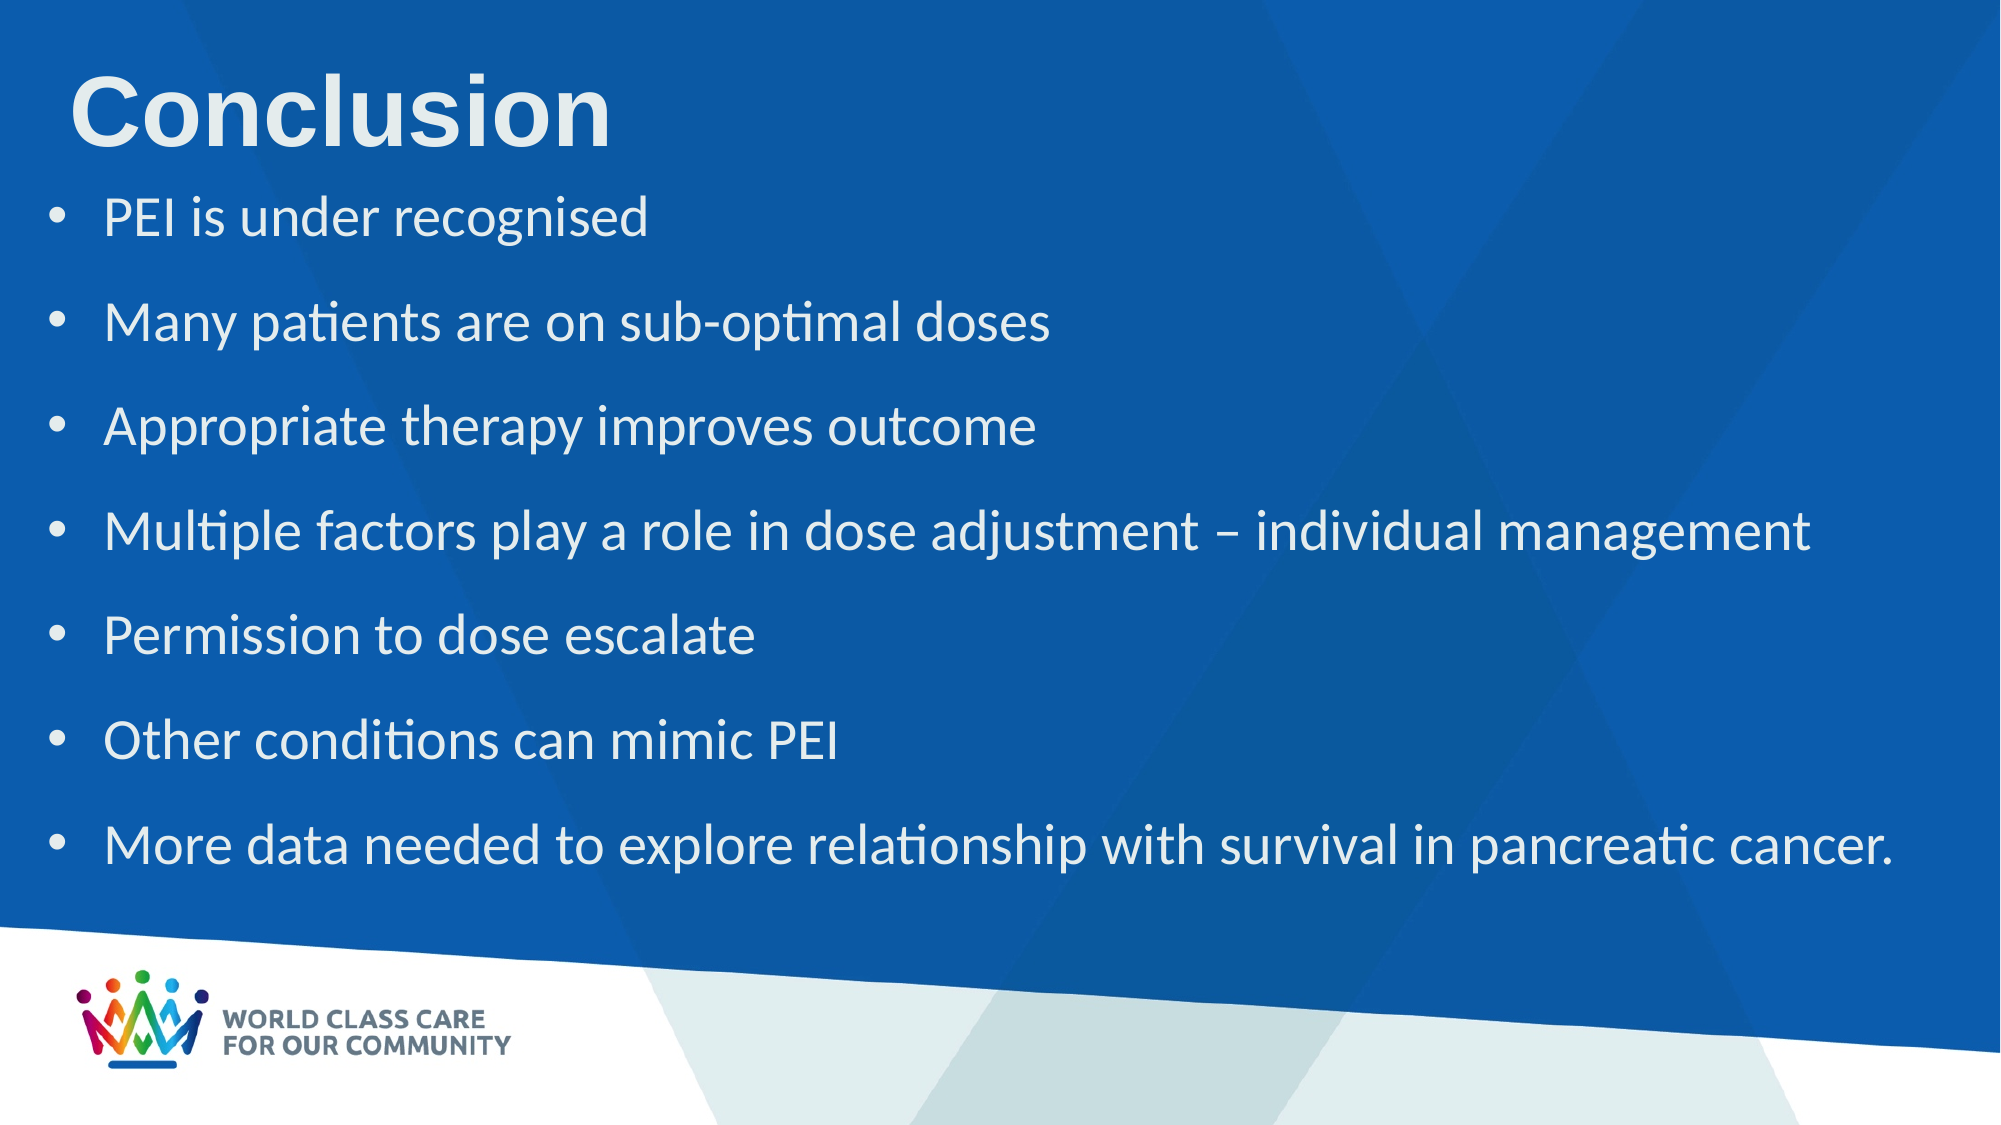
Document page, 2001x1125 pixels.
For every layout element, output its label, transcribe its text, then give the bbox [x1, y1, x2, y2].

list PEI is under recognised Many patients are on sub-optimal doses Appropriate therapy improves outcome Multiple factors play a role in dose adjustment – individual management Permission to dose escalate Other conditions can mimic PEI More data needed to explore relationship with survival in pancreatic cancer. [47, 186, 1912, 873]
picture [0, 0, 2001, 1125]
title Conclusion [69, 60, 1894, 164]
